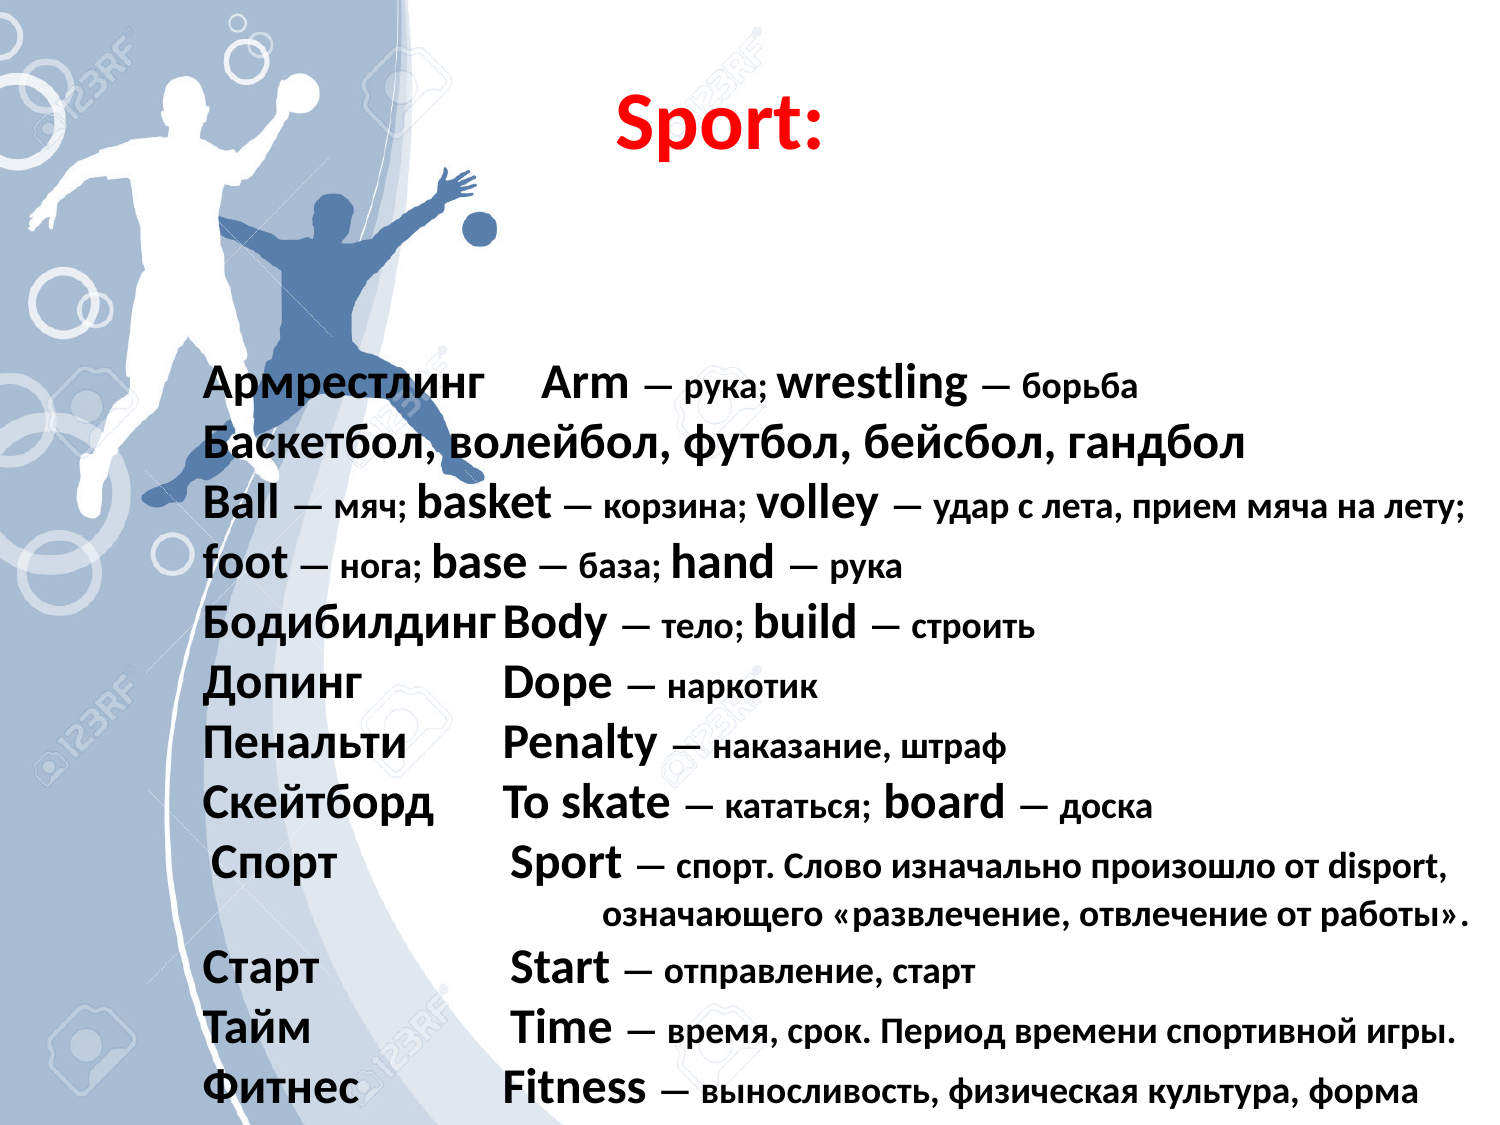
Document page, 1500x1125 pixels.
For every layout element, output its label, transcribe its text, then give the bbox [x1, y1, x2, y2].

text_box Sport: [790, 58, 1008, 174]
text_box Армрестлинг Arm — рука; wrestling — борьба Баскетбол, волейбол, футбол, бейсбол, гандбол Ball — мяч; basket — корзина; volley — удар с лета, прием мяча на лету; foot — нога; base — база; hand — рука Бодибилдинг Body — тело; build — строить Допинг Dope — наркотик Пенальти Penalty — наказание, штраф Скейтборд To skate — кататься; board — доска Спорт Sport — спорт. Слово изначально произошло от disport, означающего «развлечение, отвлечение от работы». Старт Start — отправление, старт Тайм Time — время, срок. Период времени спортивной игры. Фитнес Fitness — выносливость, физическая культура, форма [790, 296, 1500, 1125]
picture [0, 0, 786, 1125]
